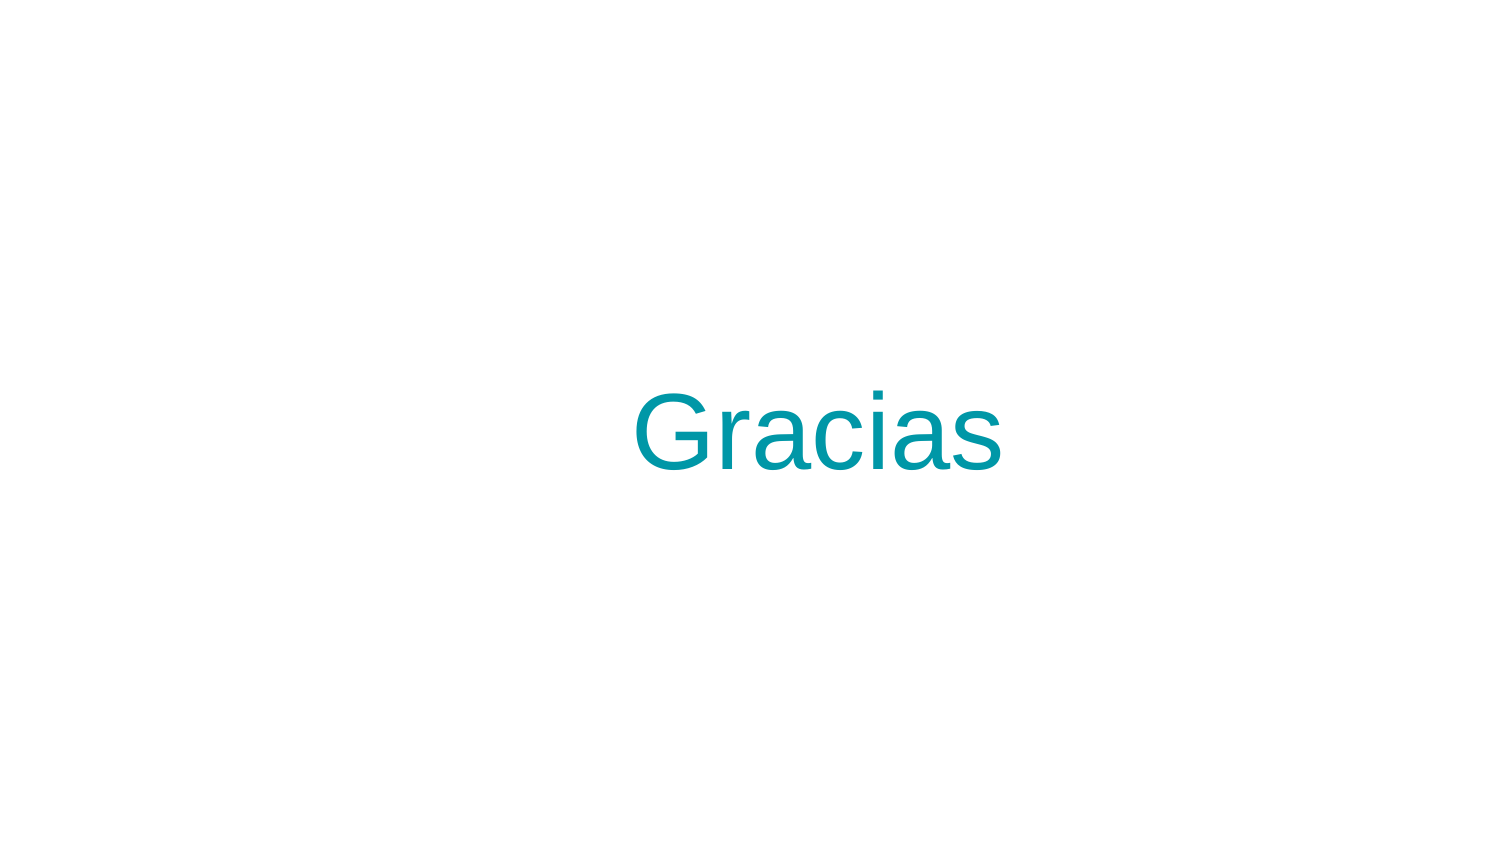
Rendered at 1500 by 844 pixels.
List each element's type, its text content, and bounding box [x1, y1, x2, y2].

title Gracias [339, 359, 1297, 507]
